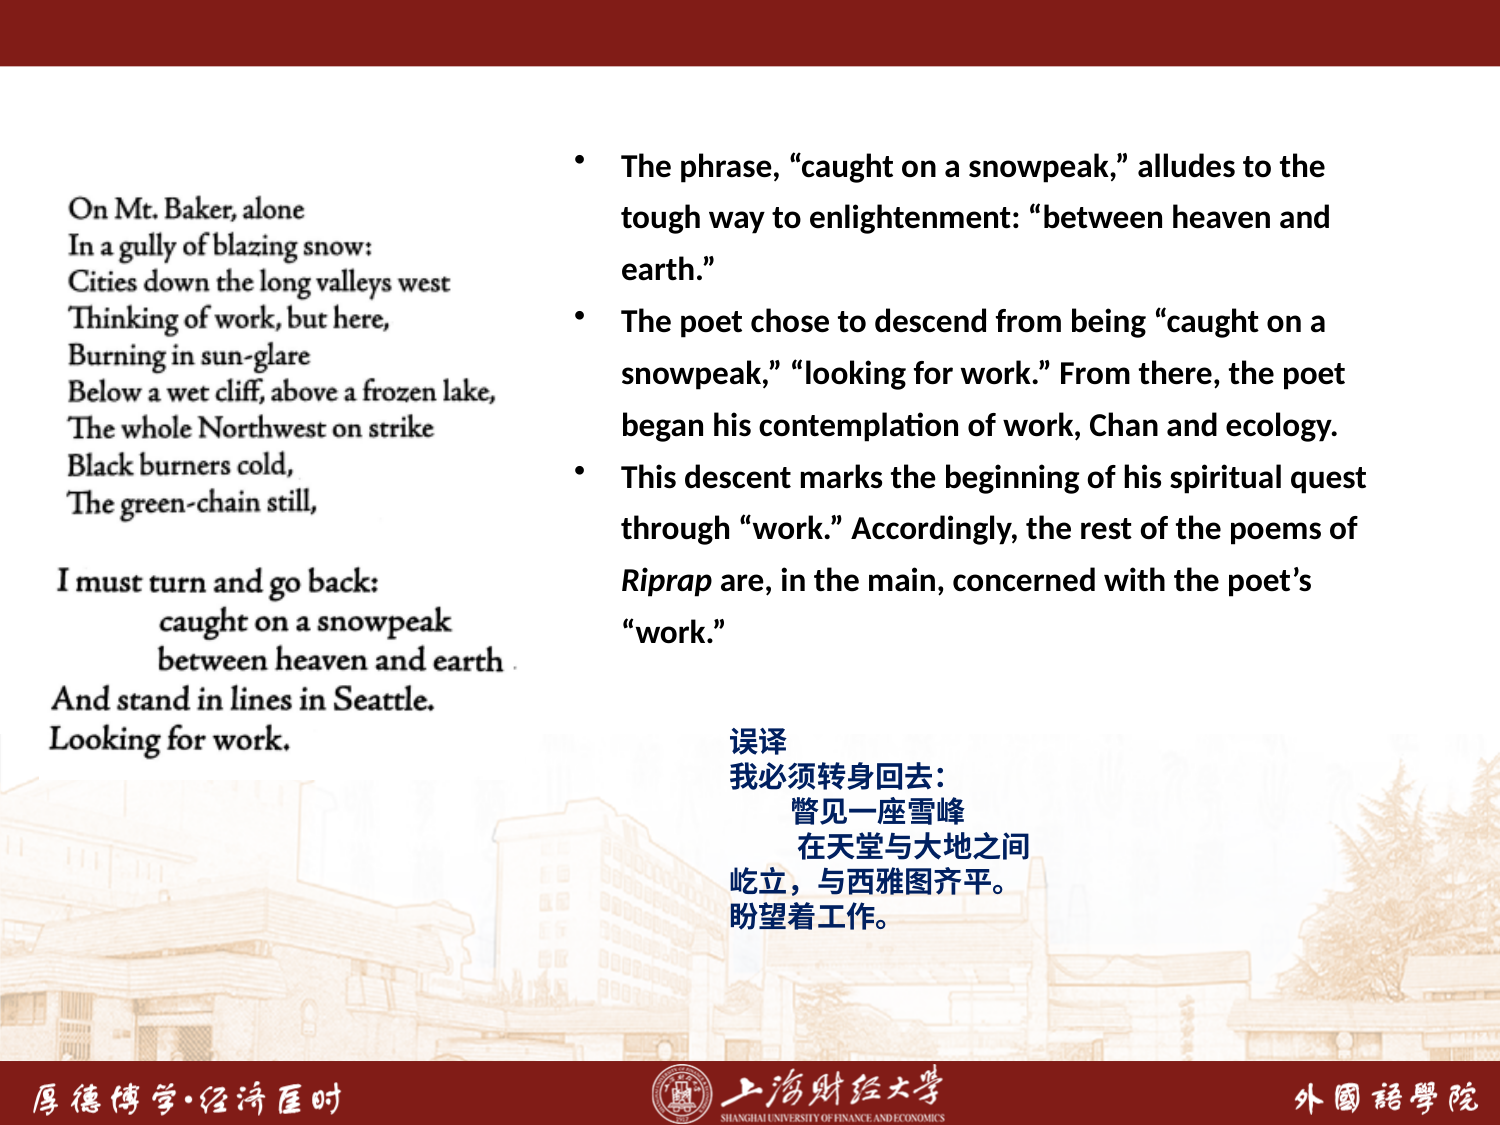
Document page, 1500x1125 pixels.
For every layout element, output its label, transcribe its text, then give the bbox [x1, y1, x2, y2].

text_box 误译 我必须转身回去： 瞥见一座雪峰 在天堂与大地之间 屹立，与西雅图齐平。 盼望着工作。 [714, 715, 1126, 941]
picture [38, 172, 526, 780]
picture [0, 1058, 1500, 1125]
text_box The phrase, “caught on a snowpeak,” alludes to the tough way to enlightenment: “between heaven and earth.” The poet chose to descend from being “caught on a snowpeak,” “looking for work.” From there, the poet began his contemplation of work, Chan and ecology. This descent marks the beginning of his spiritual quest through “work.” Accordingly, the rest of the poems of Riprap are, in the main, concerned with the poet’s “work.” [559, 124, 1410, 658]
